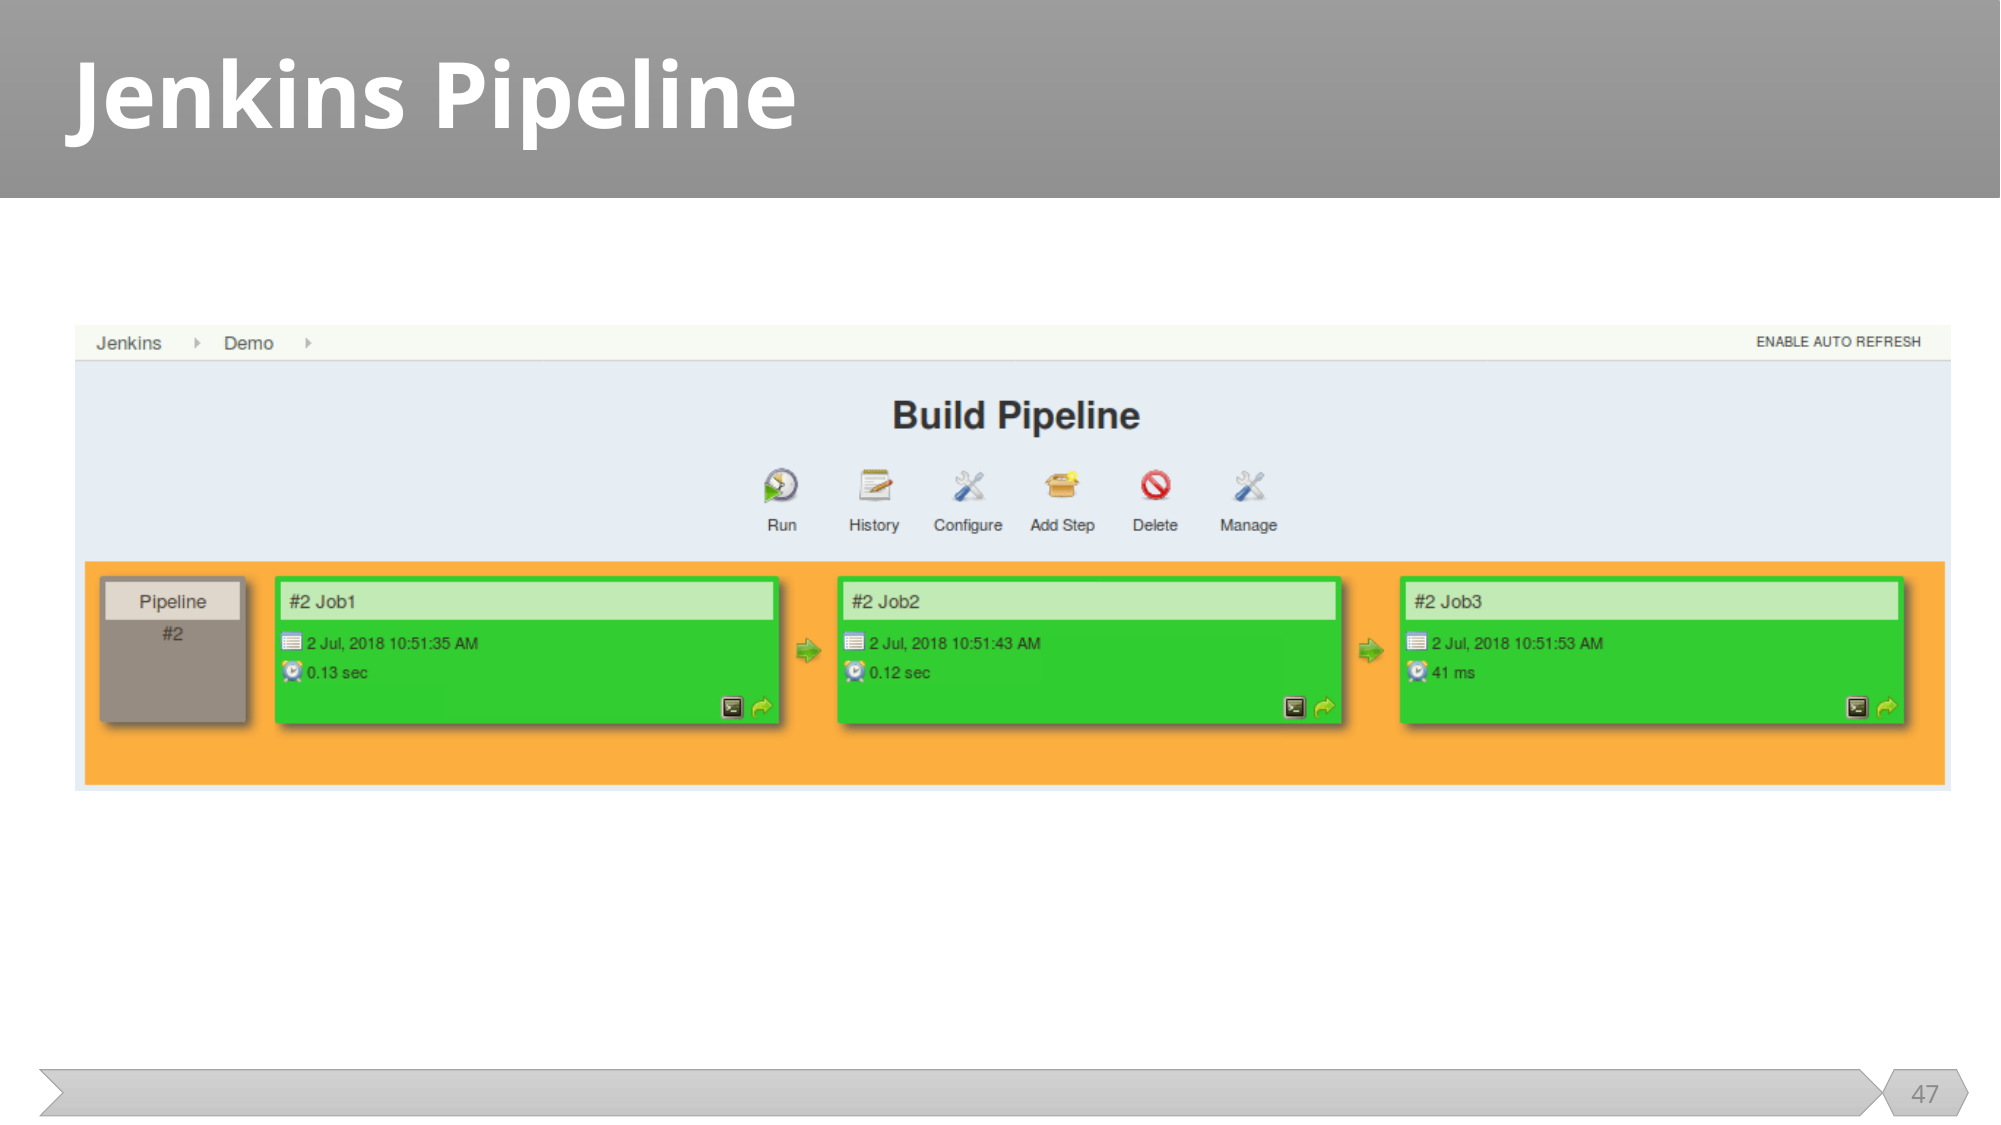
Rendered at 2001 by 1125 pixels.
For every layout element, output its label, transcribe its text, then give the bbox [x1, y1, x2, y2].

title Jenkins Pipeline [56, 0, 1969, 199]
slide_number 47 [1882, 1065, 1969, 1125]
picture [75, 325, 1951, 791]
